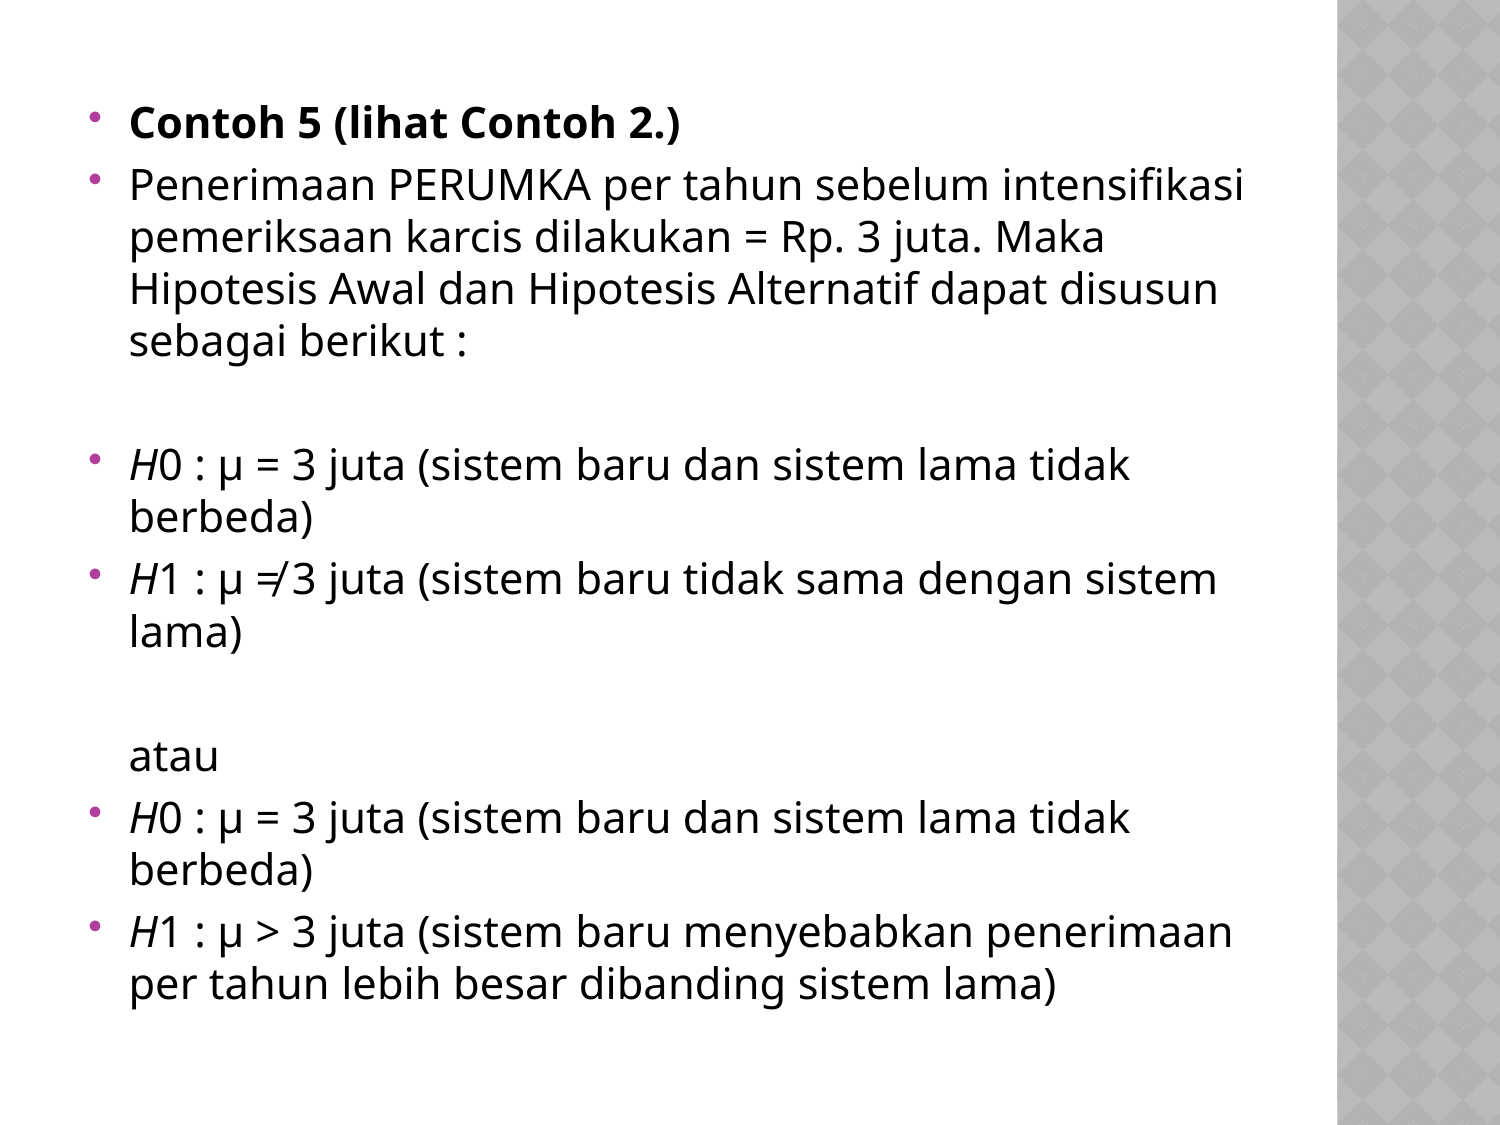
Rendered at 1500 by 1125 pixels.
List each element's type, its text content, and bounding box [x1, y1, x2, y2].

list Contoh 5 (lihat Contoh 2.) Penerimaan PERUMKA per tahun sebelum intensifikasi pemeriksaan karcis dilakukan = Rp. 3 juta. Maka Hipotesis Awal dan Hipotesis Alternatif dapat disusun sebagai berikut : H0 : μ = 3 juta (sistem baru dan sistem lama tidak berbeda) H1 : μ ≠ 3 juta (sistem baru tidak sama dengan sistem lama) atau H0 : μ = 3 juta (sistem baru dan sistem lama tidak berbeda) H1 : μ > 3 juta (sistem baru menyebabkan penerimaan per tahun lebih besar dibanding sistem lama) [75, 87, 1263, 1059]
